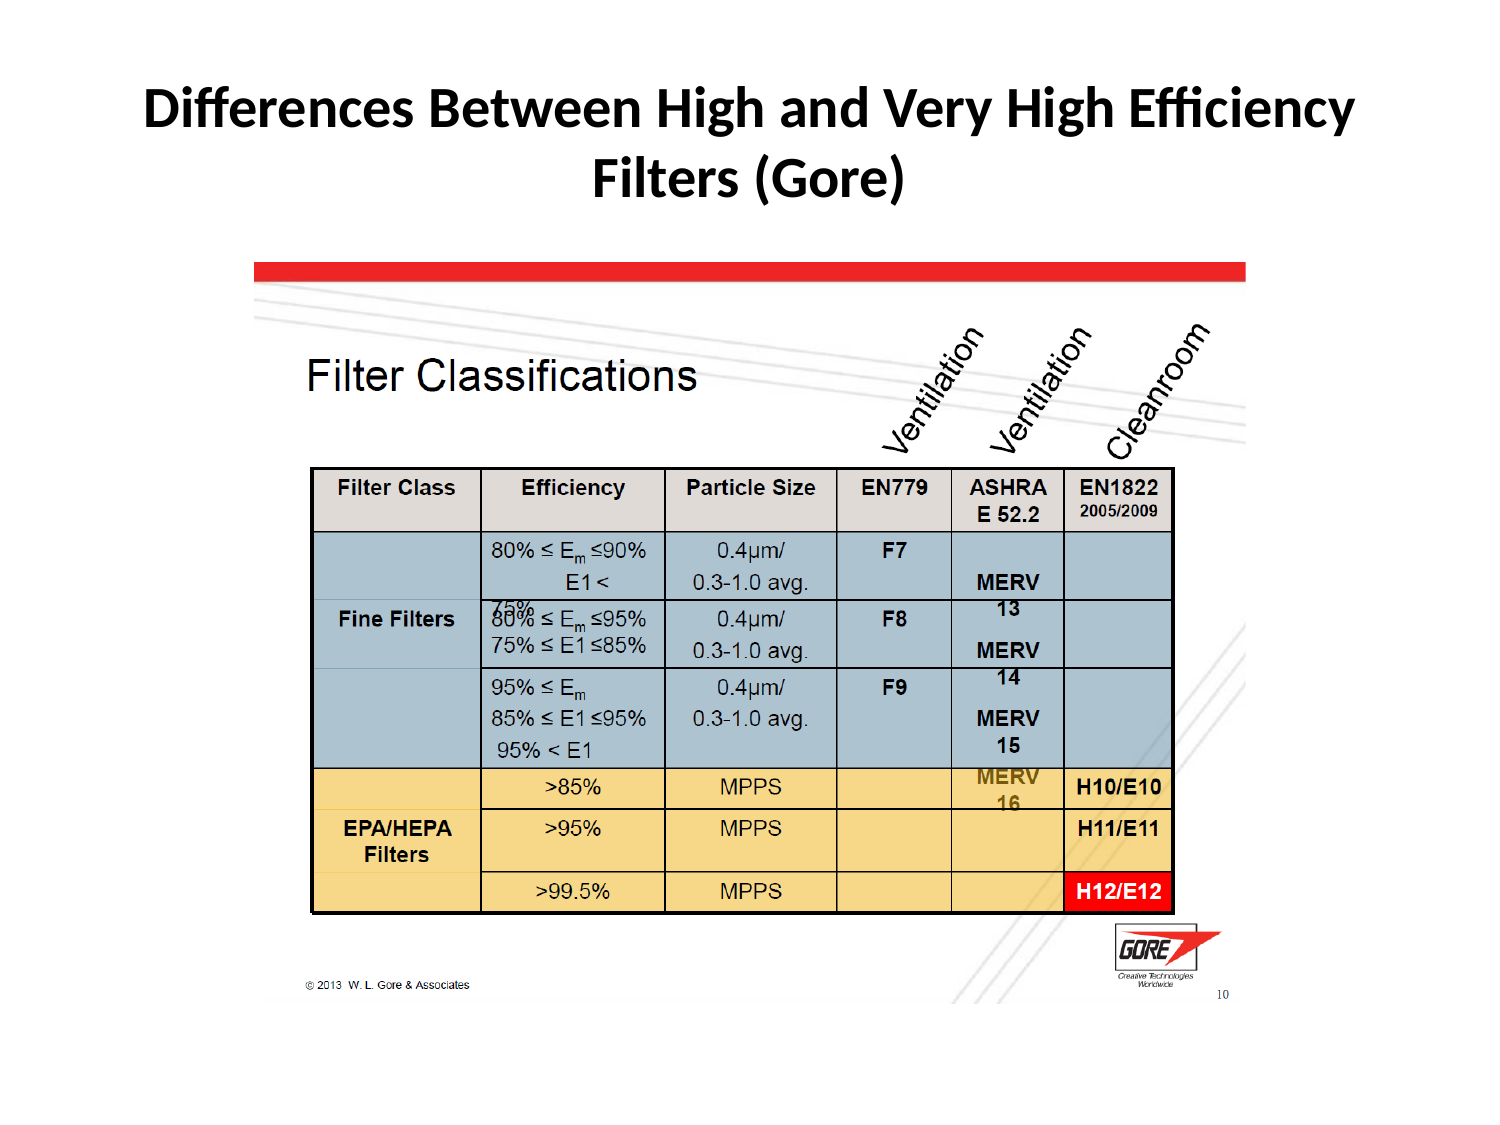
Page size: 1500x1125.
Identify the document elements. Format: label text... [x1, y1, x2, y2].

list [253, 262, 1246, 1006]
title Differences Between High and Very High Efficiency Filters (Gore) [75, 45, 1425, 233]
